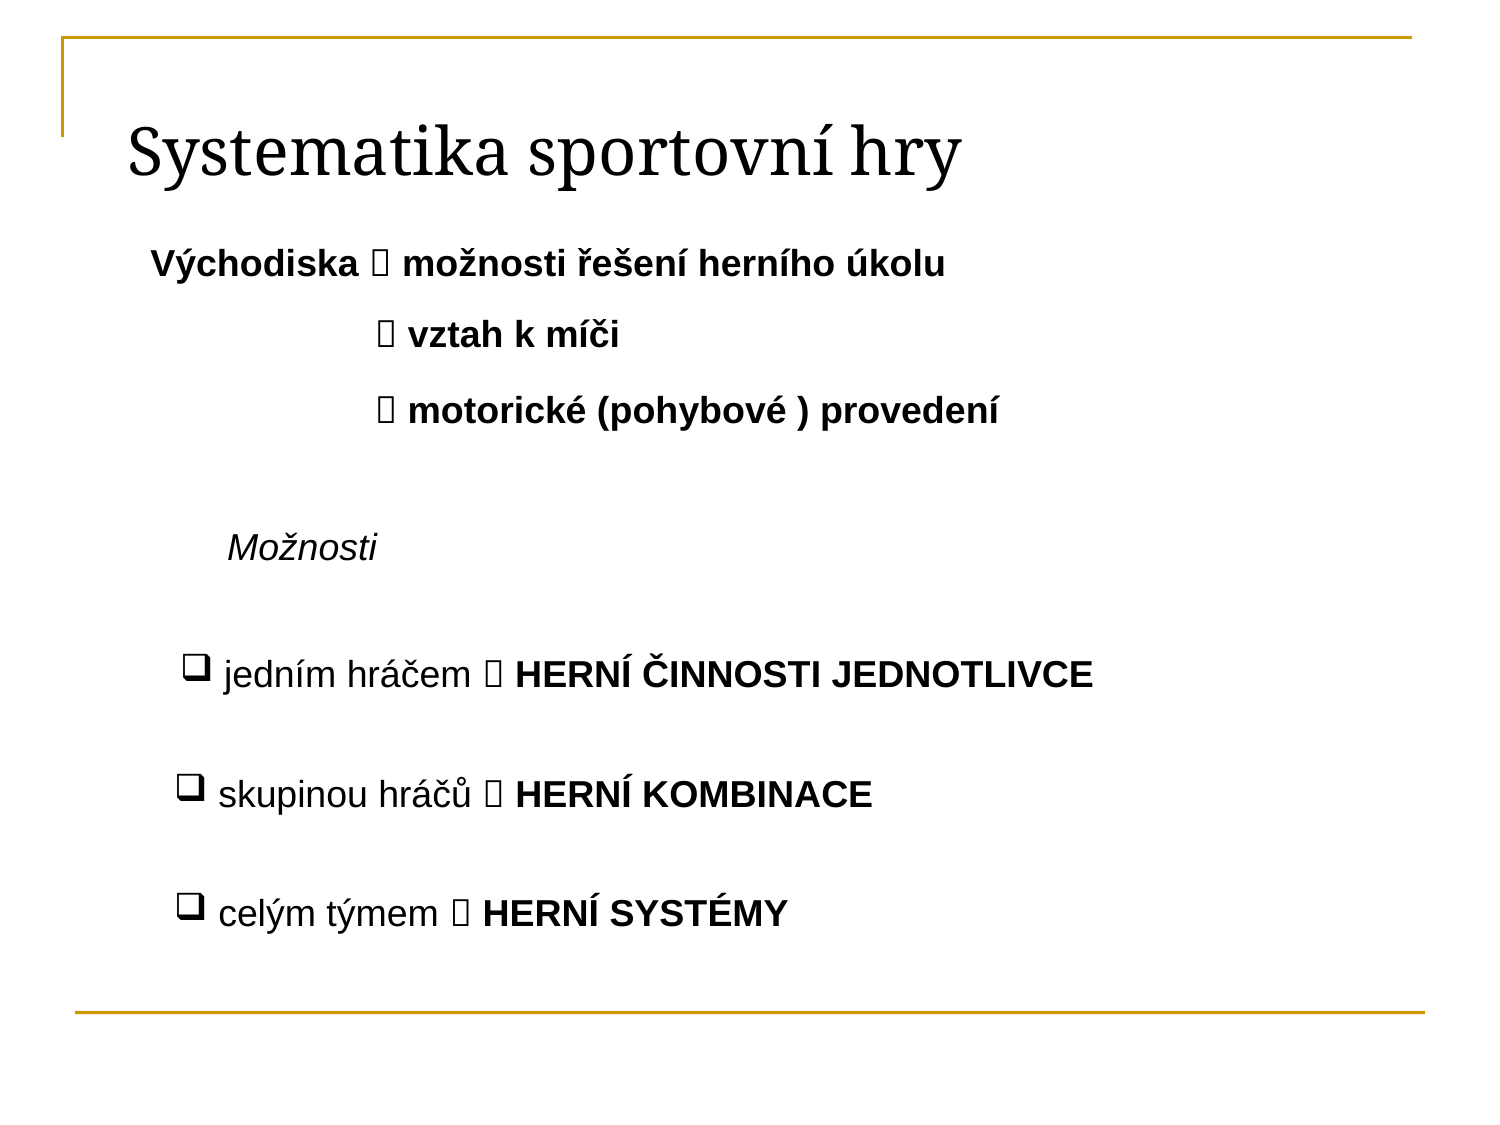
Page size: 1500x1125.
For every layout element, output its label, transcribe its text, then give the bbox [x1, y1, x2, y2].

text_box jedním hráčem  HERNÍ ČINNOSTI JEDNOTLIVCE [165, 642, 1382, 703]
text_box Možnosti [212, 515, 484, 575]
text_box  motorické (pohybové ) provedení [359, 378, 1235, 439]
text_box  vztah k míči [360, 302, 963, 363]
text_box Systematika sportovní hry [112, 101, 1105, 197]
text_box celým týmem  HERNÍ SYSTÉMY [159, 881, 1140, 942]
text_box skupinou hráčů  HERNÍ KOMBINACE [159, 763, 1258, 823]
text_box Východiska  možnosti řešení herního úkolu [135, 231, 1022, 292]
